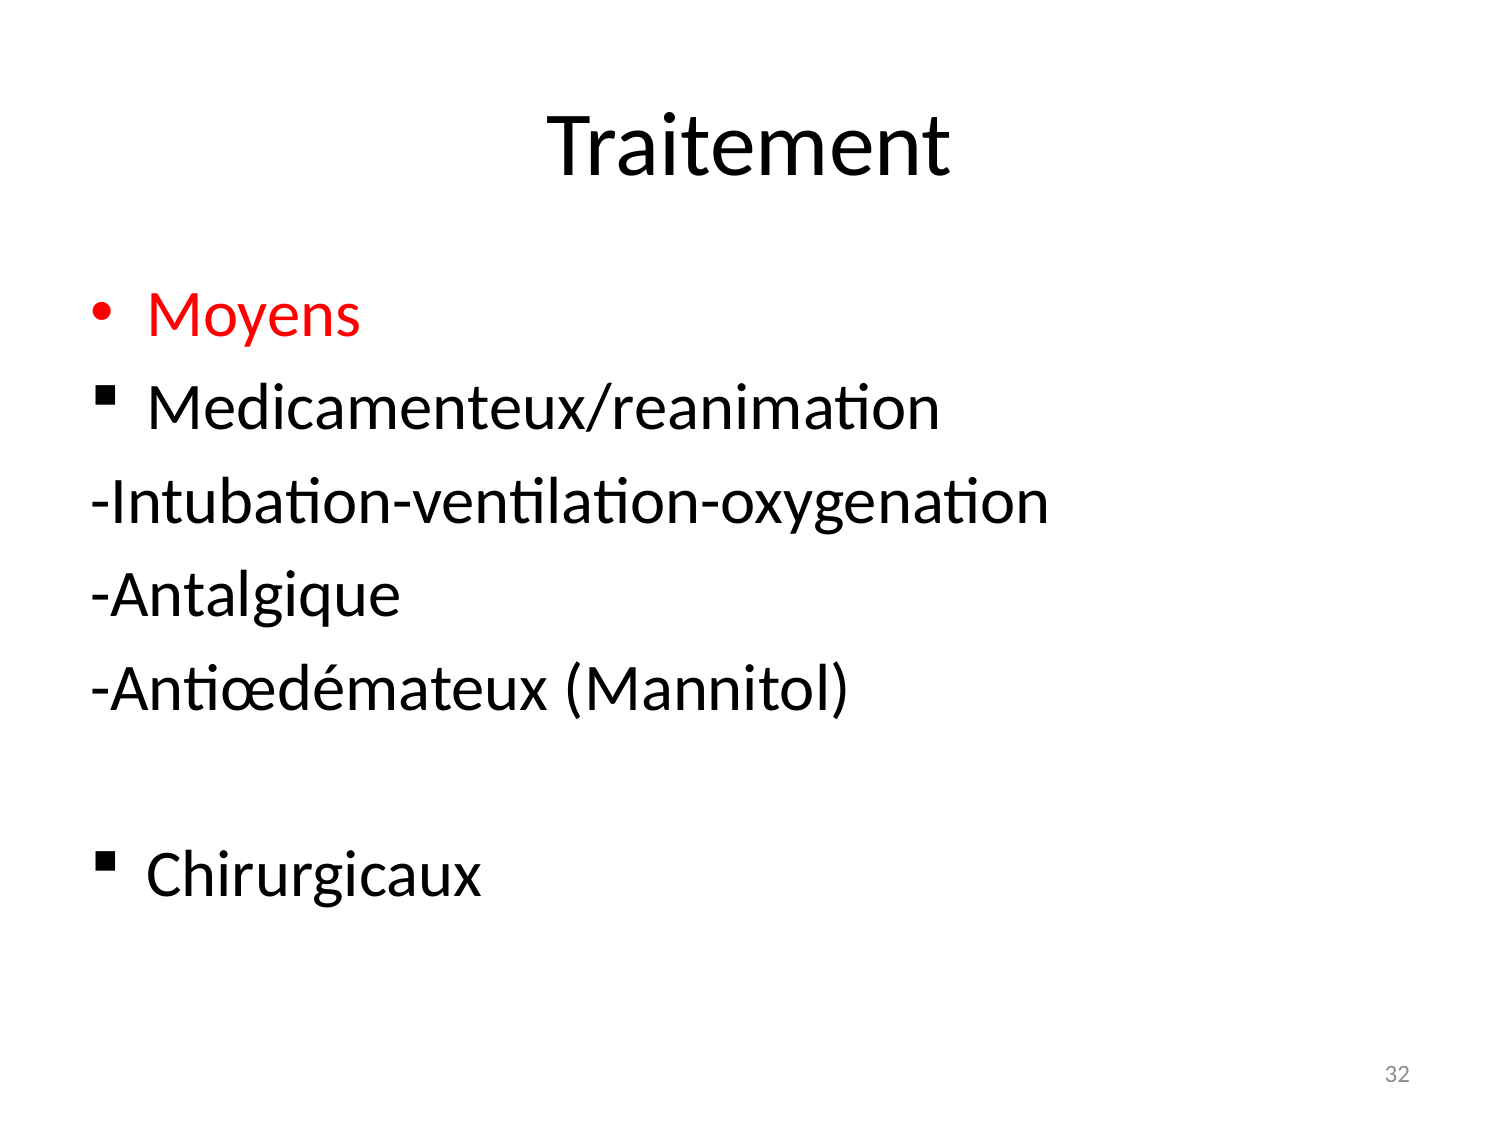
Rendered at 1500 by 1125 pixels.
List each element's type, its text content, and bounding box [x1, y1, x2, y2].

slide_number 32 [1074, 1042, 1425, 1103]
title Traitement [75, 45, 1425, 233]
list Moyens Medicamenteux/reanimation -Intubation-ventilation-oxygenation -Antalgique -Antiœdémateux (Mannitol) Chirurgicaux [75, 262, 1425, 1005]
